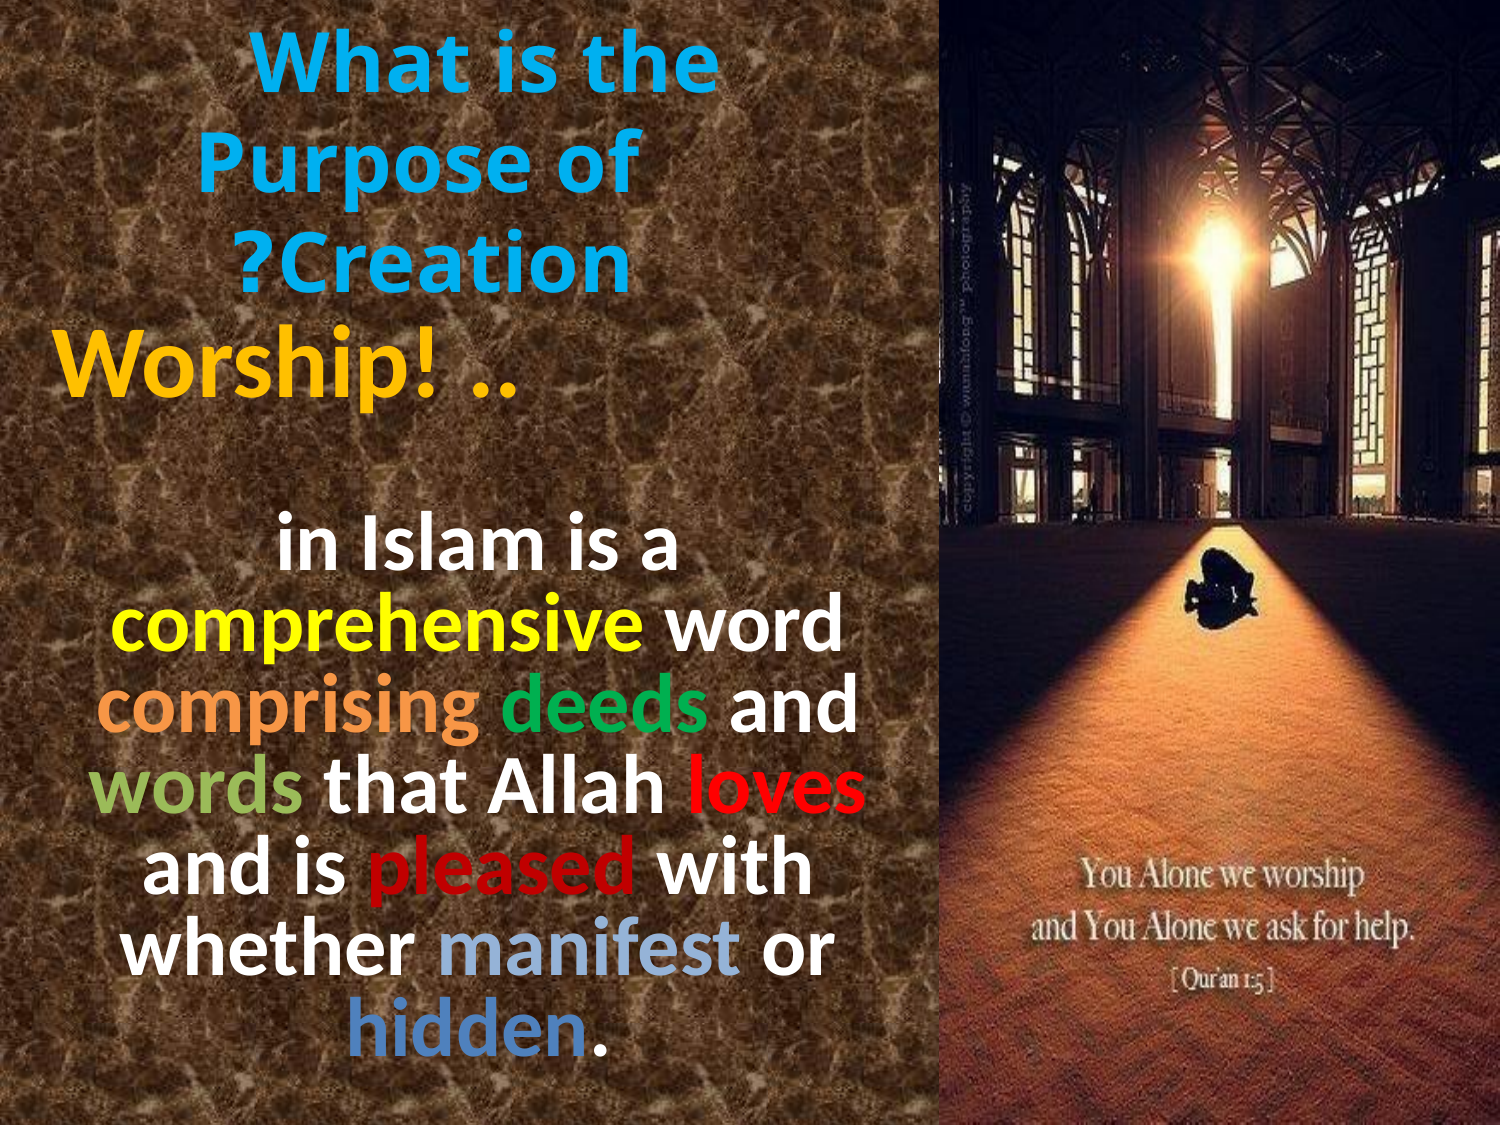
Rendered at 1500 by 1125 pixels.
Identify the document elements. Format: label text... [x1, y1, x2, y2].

picture [0, 0, 1500, 1125]
title What is the Purpose of Creation? [64, 77, 908, 172]
list Worship! .. in Islam is a comprehensive word comprising deeds and words that Allah loves and is pleased with whether manifest or hidden. [17, 172, 921, 1083]
